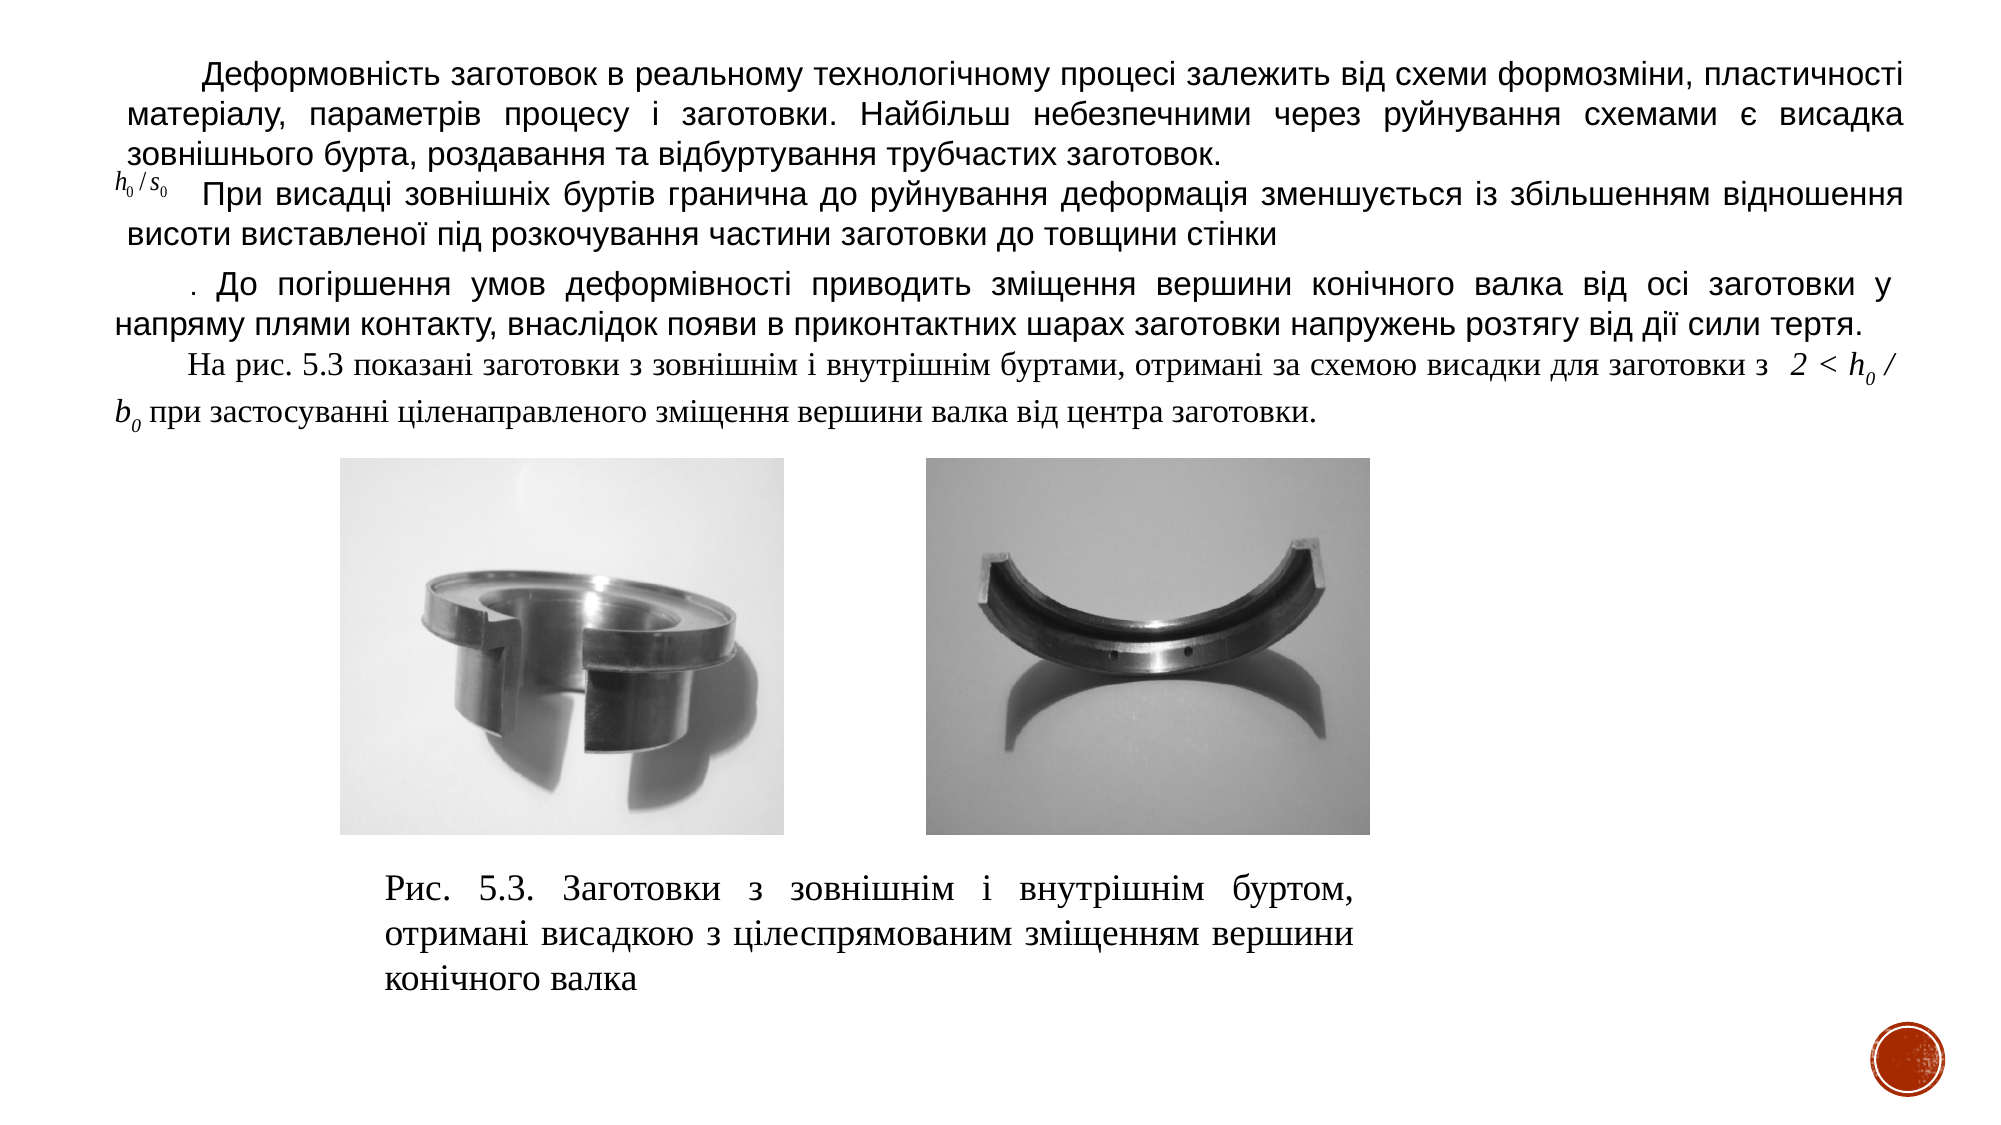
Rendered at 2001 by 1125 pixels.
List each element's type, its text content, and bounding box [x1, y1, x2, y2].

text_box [113, 165, 170, 201]
text_box . До погіршення умов деформівності приводить зміщення вершини конічного валка від осі заготовки у напряму плями контакту, внаслідок появи в приконтактних шарах заготовки напружень розтягу від дії сили тертя. На рис. 5.3 показані заготовки з зовнішнім і внутрішнім буртами, отримані за схемою висадки для заготовки з 2 < h0 / b0 при застосуванні ціленаправленого зміщення вершини валка від центра заготовки. [99, 254, 1909, 444]
text_box Рис. 5.3. Заготовки з зовнішнім і внутрішнім буртом, отримані висадкою з цілеспрямованим зміщенням вершини конічного валка [369, 855, 1370, 1051]
picture [926, 458, 1370, 835]
picture [340, 458, 784, 835]
text_box Деформовність заготовок в реальному технологічному процесі залежить від схеми формозміни, пластичності матеріалу, параметрів процесу і заготовки. Найбільш небезпечними через руйнування схемами є висадка зовнішнього бурта, роздавання та відбуртування трубчастих заготовок. При висадці зовнішніх буртів гранична до руйнування деформація зменшується із збільшенням відношення висоти виставленої під розкочування частини заготовки до товщини стінки [111, 45, 1922, 260]
